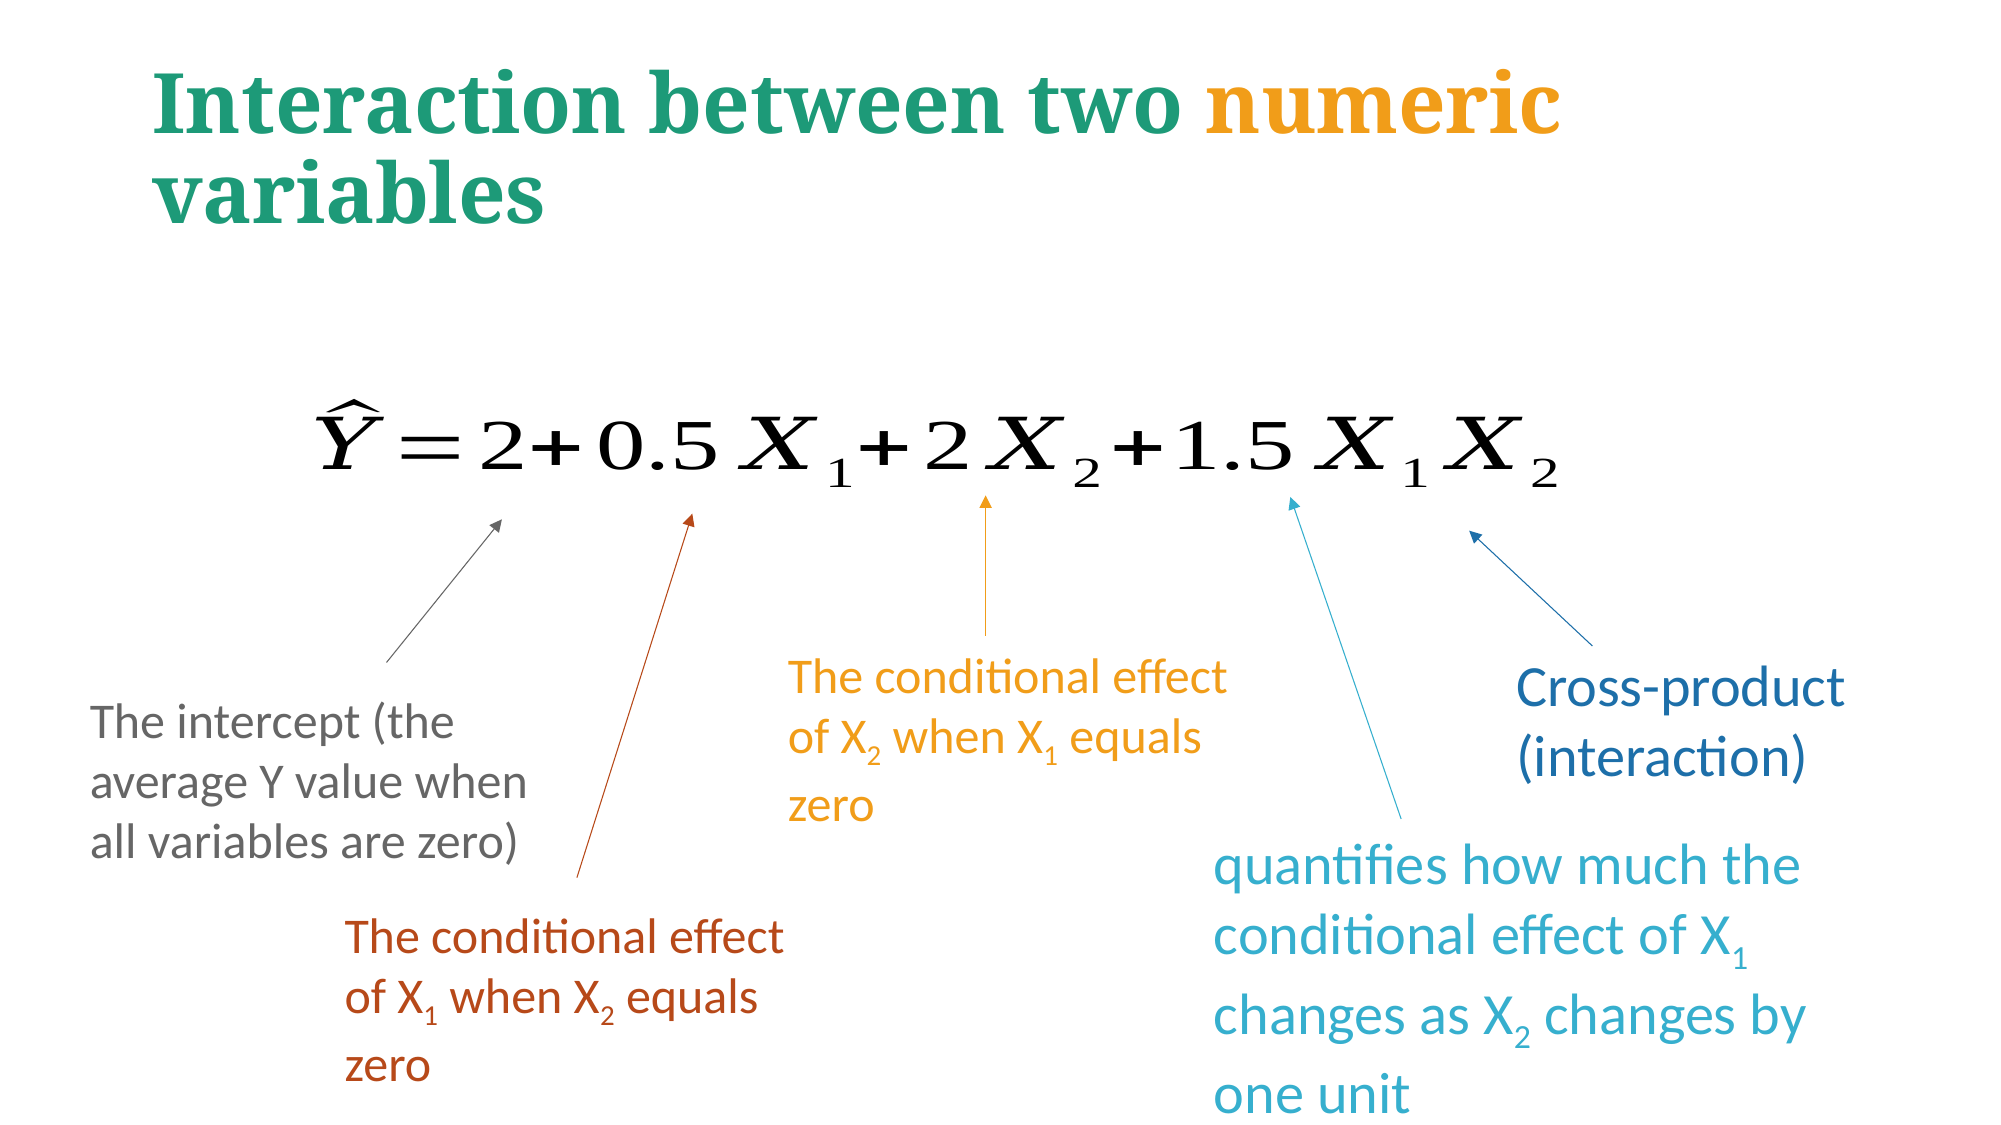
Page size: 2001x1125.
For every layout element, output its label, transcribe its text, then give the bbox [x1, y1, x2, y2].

text_box quantifies how much the conditional effect of X1 changes as X2 changes by one unit [1199, 818, 1875, 1125]
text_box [1290, 496, 1402, 819]
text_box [576, 513, 693, 878]
text_box The conditional effect of X2 when X1 equals zero [773, 635, 1247, 839]
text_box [1469, 530, 1593, 646]
text_box The conditional effect of X1 when X2 equals zero [329, 895, 803, 1099]
title Interaction between two numeric variables [137, 59, 1808, 245]
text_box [386, 519, 502, 663]
text_box The intercept (the average Y value when all variables are zero) [75, 680, 549, 876]
text_box Cross-product (interaction) [1501, 640, 1949, 796]
